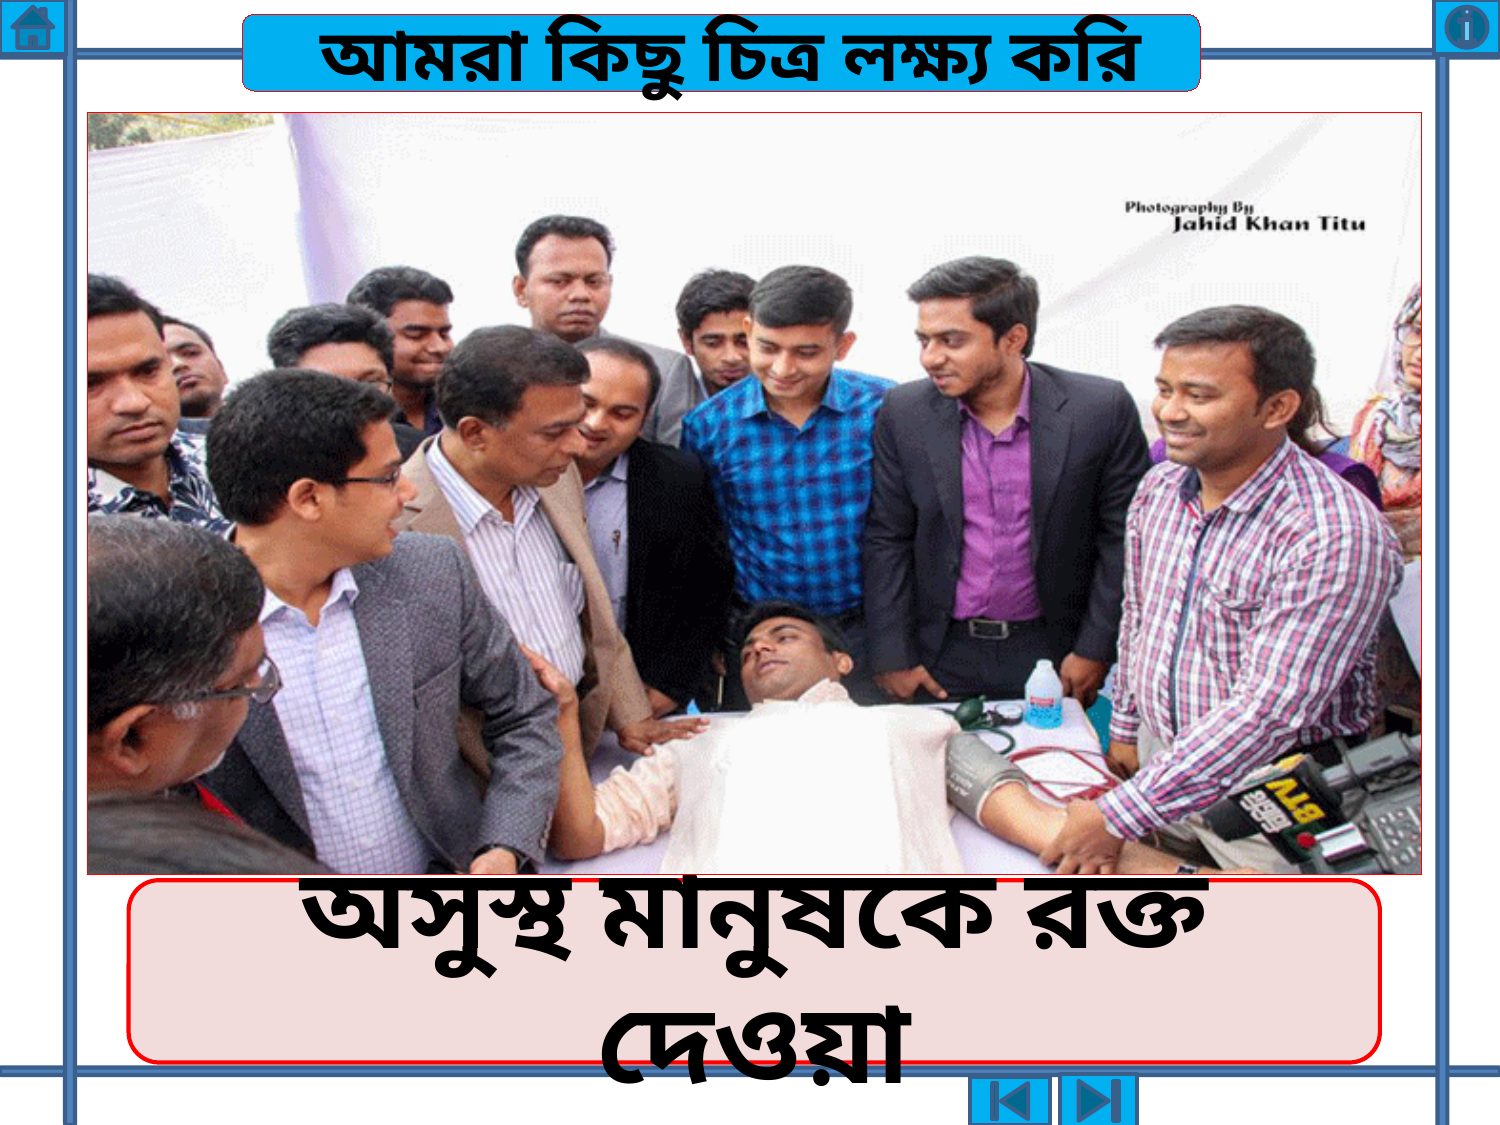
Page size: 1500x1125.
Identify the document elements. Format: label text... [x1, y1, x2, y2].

text_box অসুস্থ মানুষকে রক্ত দেওয়া [126, 885, 1382, 1065]
picture [86, 112, 1422, 876]
text_box আমরা কিছু চিত্র লক্ষ্য করি [242, 14, 1201, 92]
